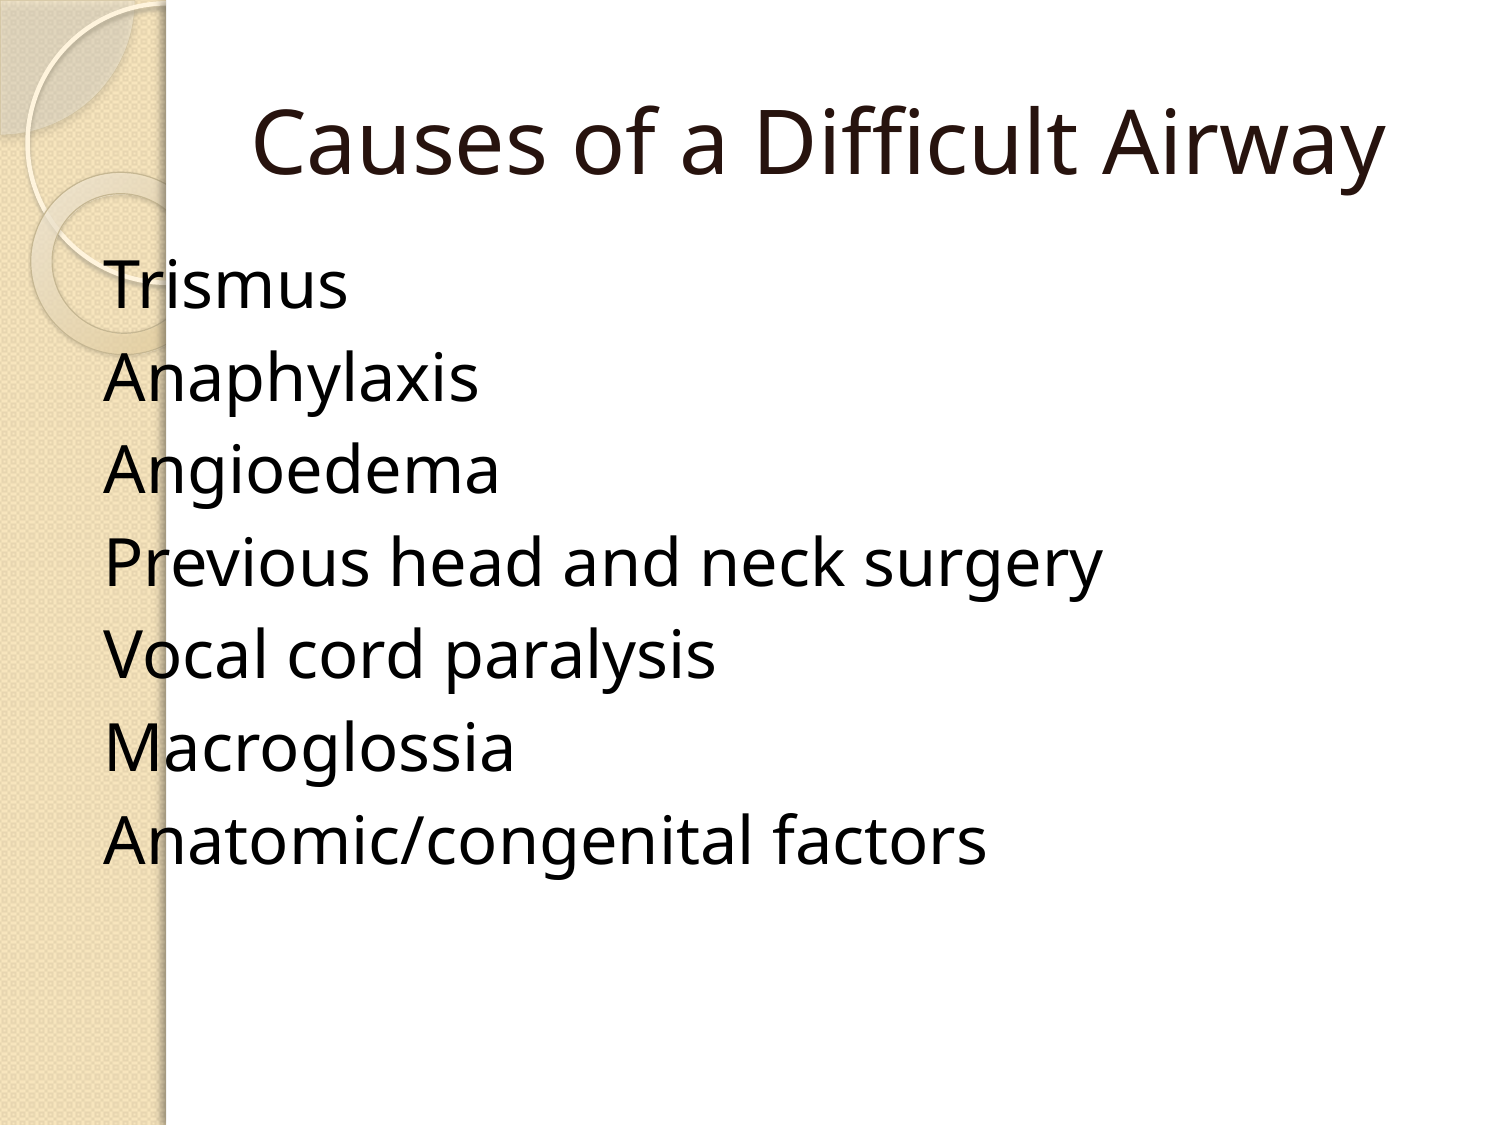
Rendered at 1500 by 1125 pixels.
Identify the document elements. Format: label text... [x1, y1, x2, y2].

title Causes of a Difficult Airway [235, 45, 1466, 233]
list Trismus Anaphylaxis Angioedema Previous head and neck surgery Vocal cord paralysis Macroglossia Anatomic/congenital factors [75, 234, 1425, 1055]
